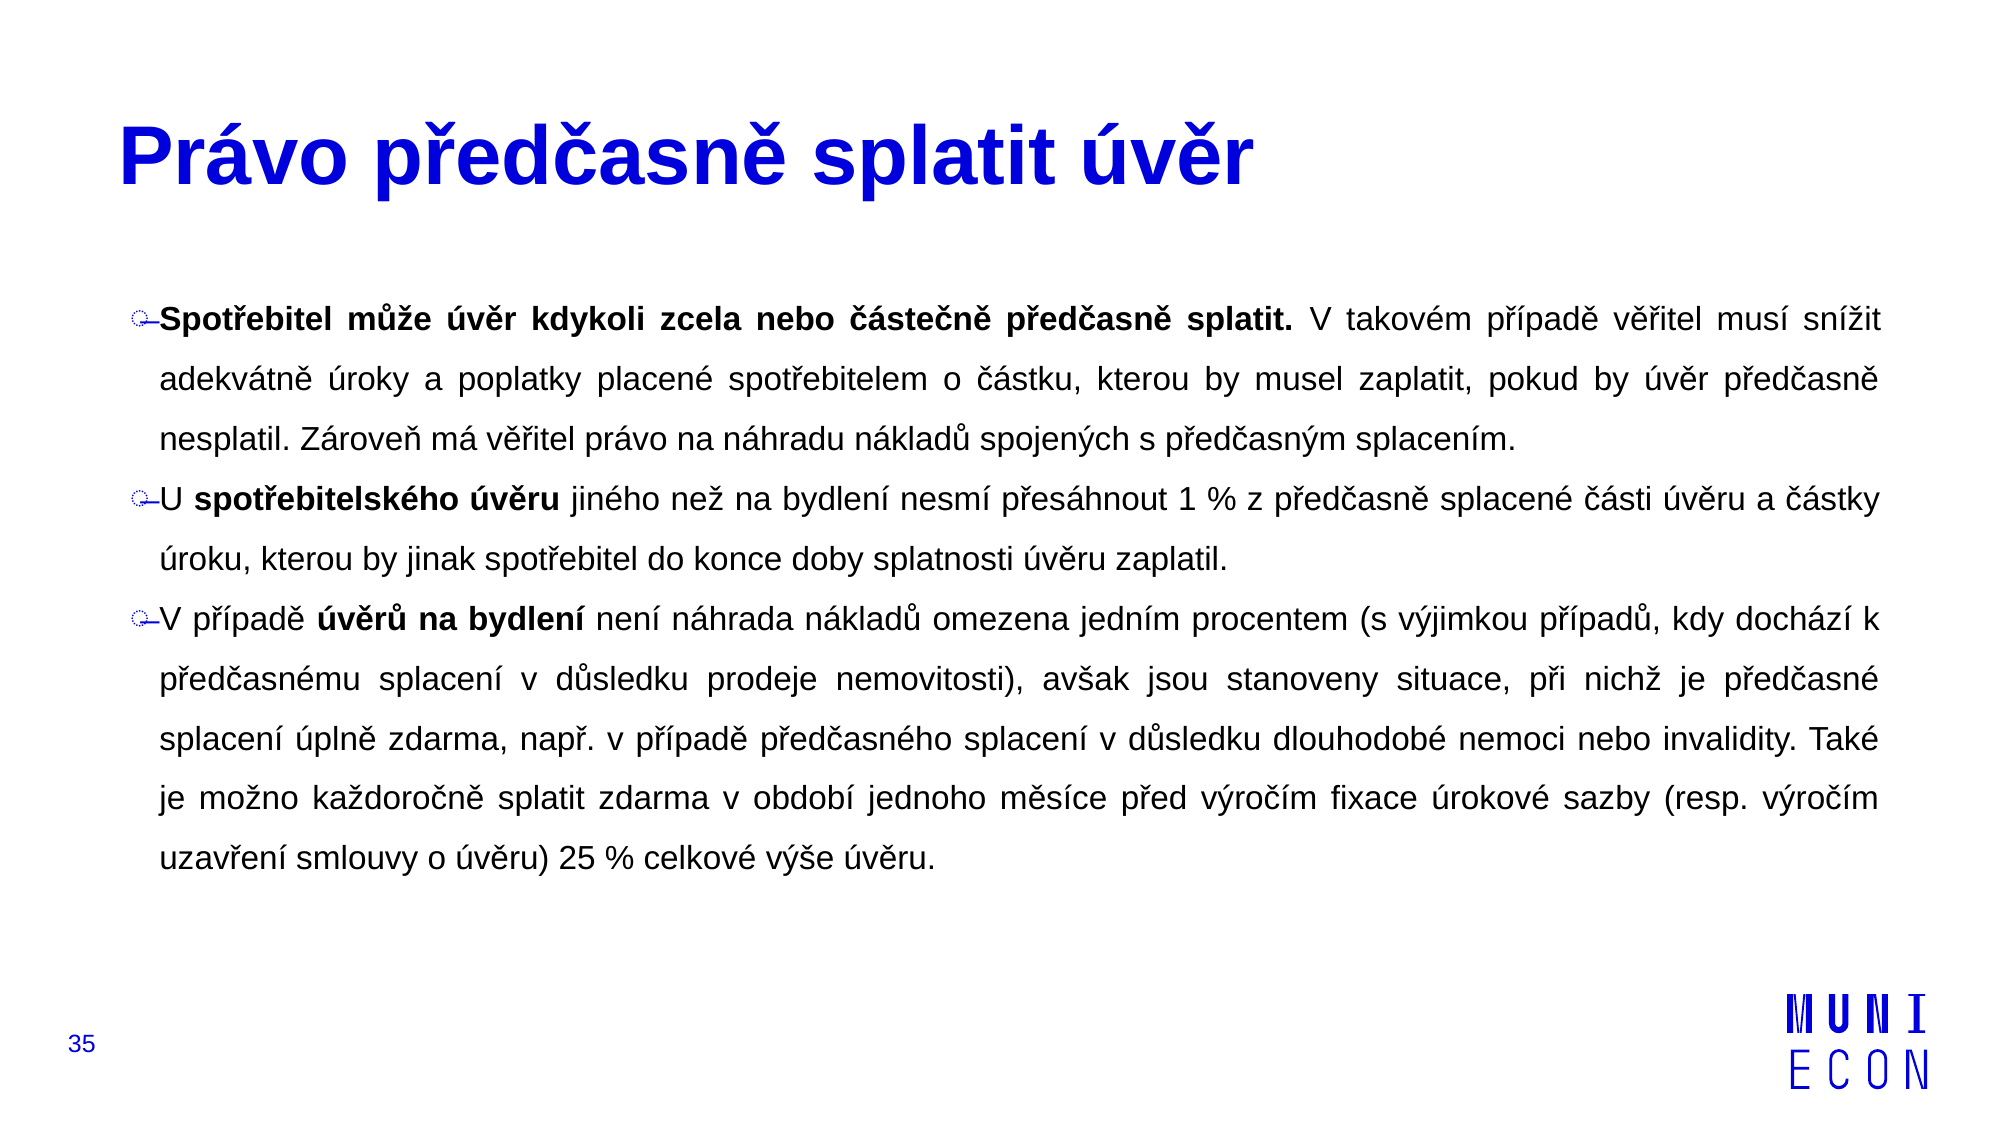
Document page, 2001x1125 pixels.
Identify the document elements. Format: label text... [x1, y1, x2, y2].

list Spotřebitel může úvěr kdykoli zcela nebo částečně předčasně splatit. V takovém případě věřitel musí snížit adekvátně úroky a poplatky placené spotřebitelem o částku, kterou by musel zaplatit, pokud by úvěr předčasně nesplatil. Zároveň má věřitel právo na náhradu nákladů spojených s předčasným splacením. U spotřebitelského úvěru jiného než na bydlení nesmí přesáhnout 1 % z předčasně splacené části úvěru a částky úroku, kterou by jinak spotřebitel do konce doby splatnosti úvěru zaplatil. V případě úvěrů na bydlení není náhrada nákladů omezena jedním procentem (s výjimkou případů, kdy dochází k předčasnému splacení v důsledku prodeje nemovitosti), avšak jsou stanoveny situace, při nichž je předčasné splacení úplně zdarma, např. v případě předčasného splacení v důsledku dlouhodobé nemoci nebo invalidity. Také je možno každoročně splatit zdarma v období jednoho měsíce před výročím fixace úrokové sazby (resp. výročím uzavření smlouvy o úvěru) 25 % celkové výše úvěru. [118, 277, 1883, 957]
title Právo předčasně splatit úvěr [118, 118, 1883, 193]
slide_number 35 [67, 1021, 110, 1063]
